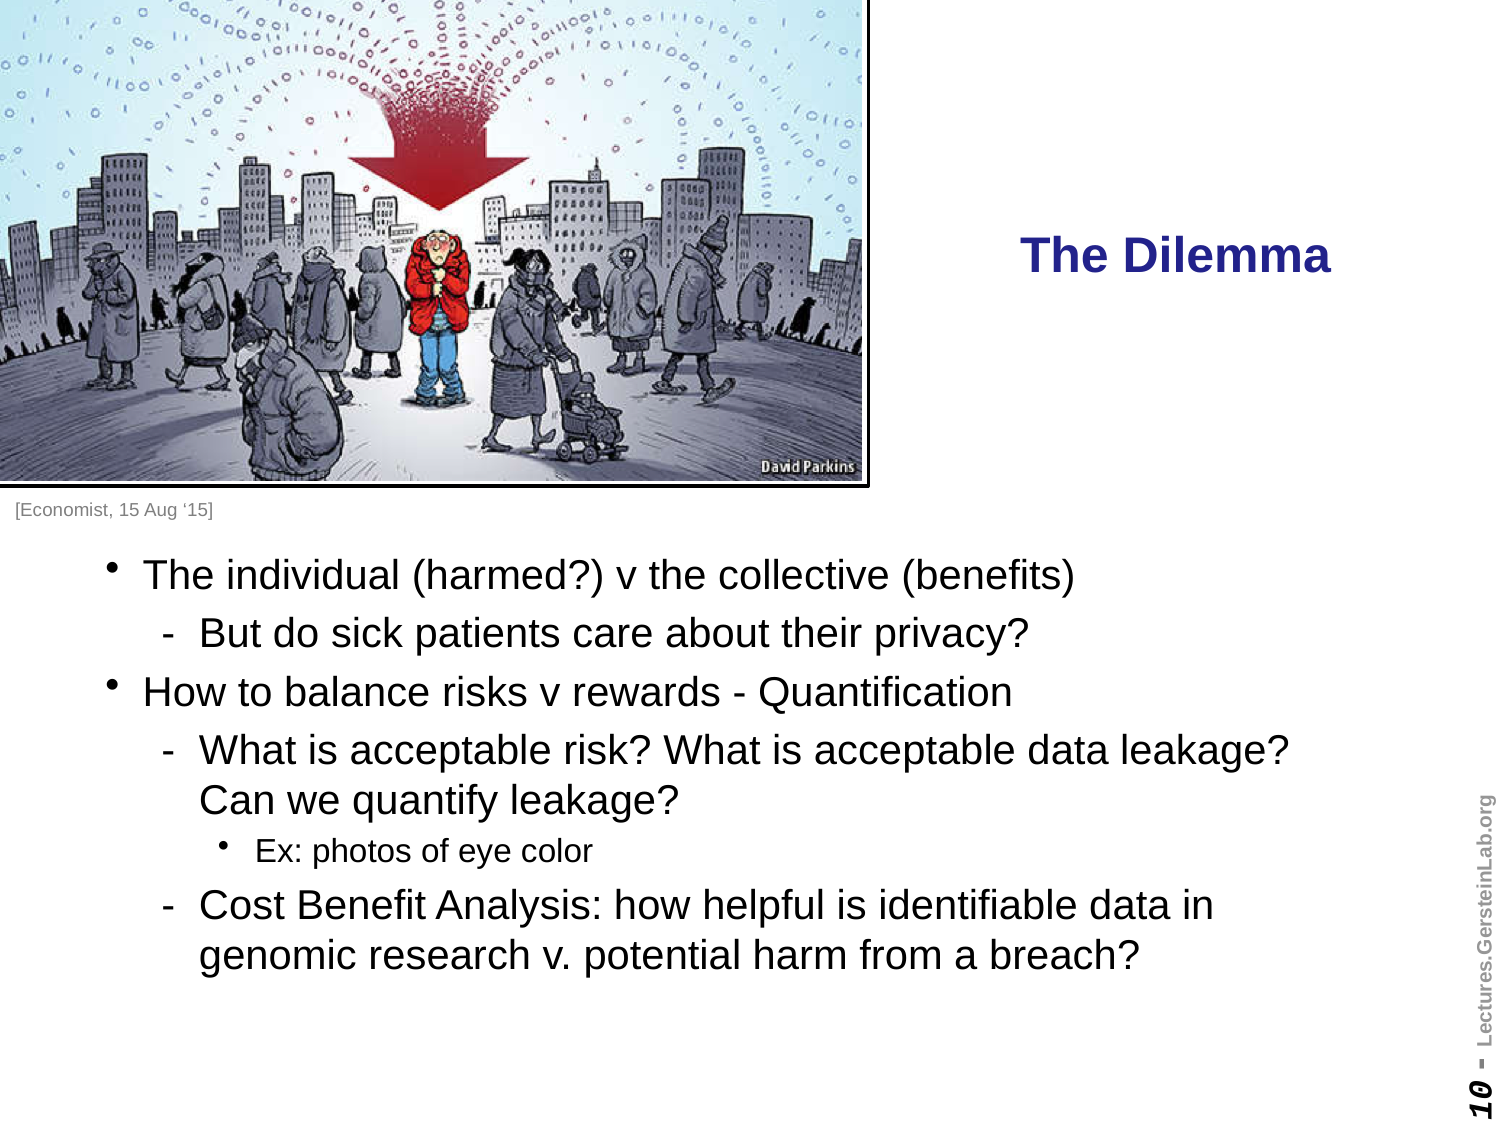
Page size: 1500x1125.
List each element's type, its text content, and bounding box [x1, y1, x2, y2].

picture [0, 0, 867, 485]
list The individual (harmed?) v the collective (benefits) But do sick patients care about their privacy? How to balance risks v rewards - Quantification What is acceptable risk? What is acceptable data leakage? Can we quantify leakage? Ex: photos of eye color Cost Benefit Analysis: how helpful is identifiable data in genomic research v. potential harm from a breach? [90, 540, 1313, 1071]
text_box [Economist, 15 Aug ‘15] [0, 493, 528, 528]
title The Dilemma [877, 158, 1474, 346]
